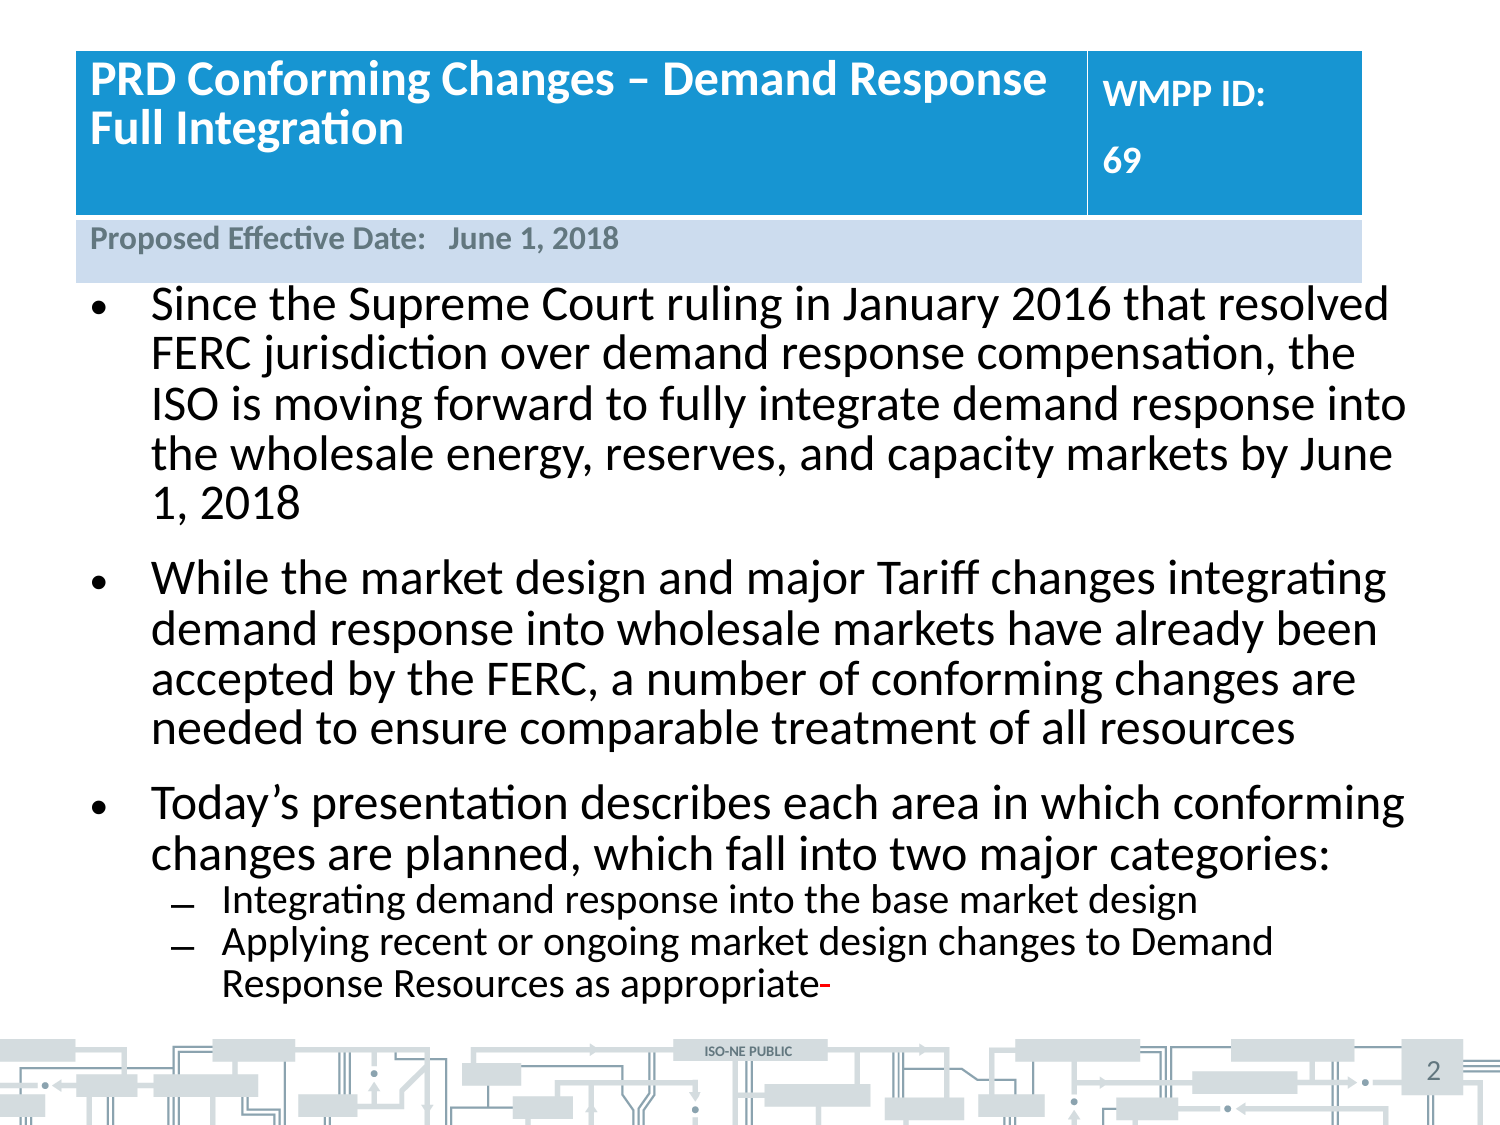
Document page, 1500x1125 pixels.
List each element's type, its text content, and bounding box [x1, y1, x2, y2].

table_header PRD Conforming Changes – Demand Response Full Integration [76, 51, 1087, 215]
picture [0, 1031, 1500, 1125]
table_header WMPP ID: 69 [1088, 51, 1362, 215]
text_box Since the Supreme Court ruling in January 2016 that resolved FERC jurisdiction over demand response compensation, the ISO is moving forward to fully integrate demand response into the wholesale energy, reserves, and capacity markets by June 1, 2018 While the market design and major Tariff changes integrating demand response into wholesale markets have already been accepted by the FERC, a number of conforming changes are needed to ensure comparable treatment of all resources Today’s presentation describes each area in which conforming changes are planned, which fall into two major categories: Integrating demand response into the base market design Applying recent or ongoing market design changes to Demand Response Resources as appropriate [74, 274, 1438, 1038]
table_cell Proposed Effective Date: June 1, 2018 [76, 220, 1362, 274]
slide_number 2 [1392, 1050, 1475, 1088]
